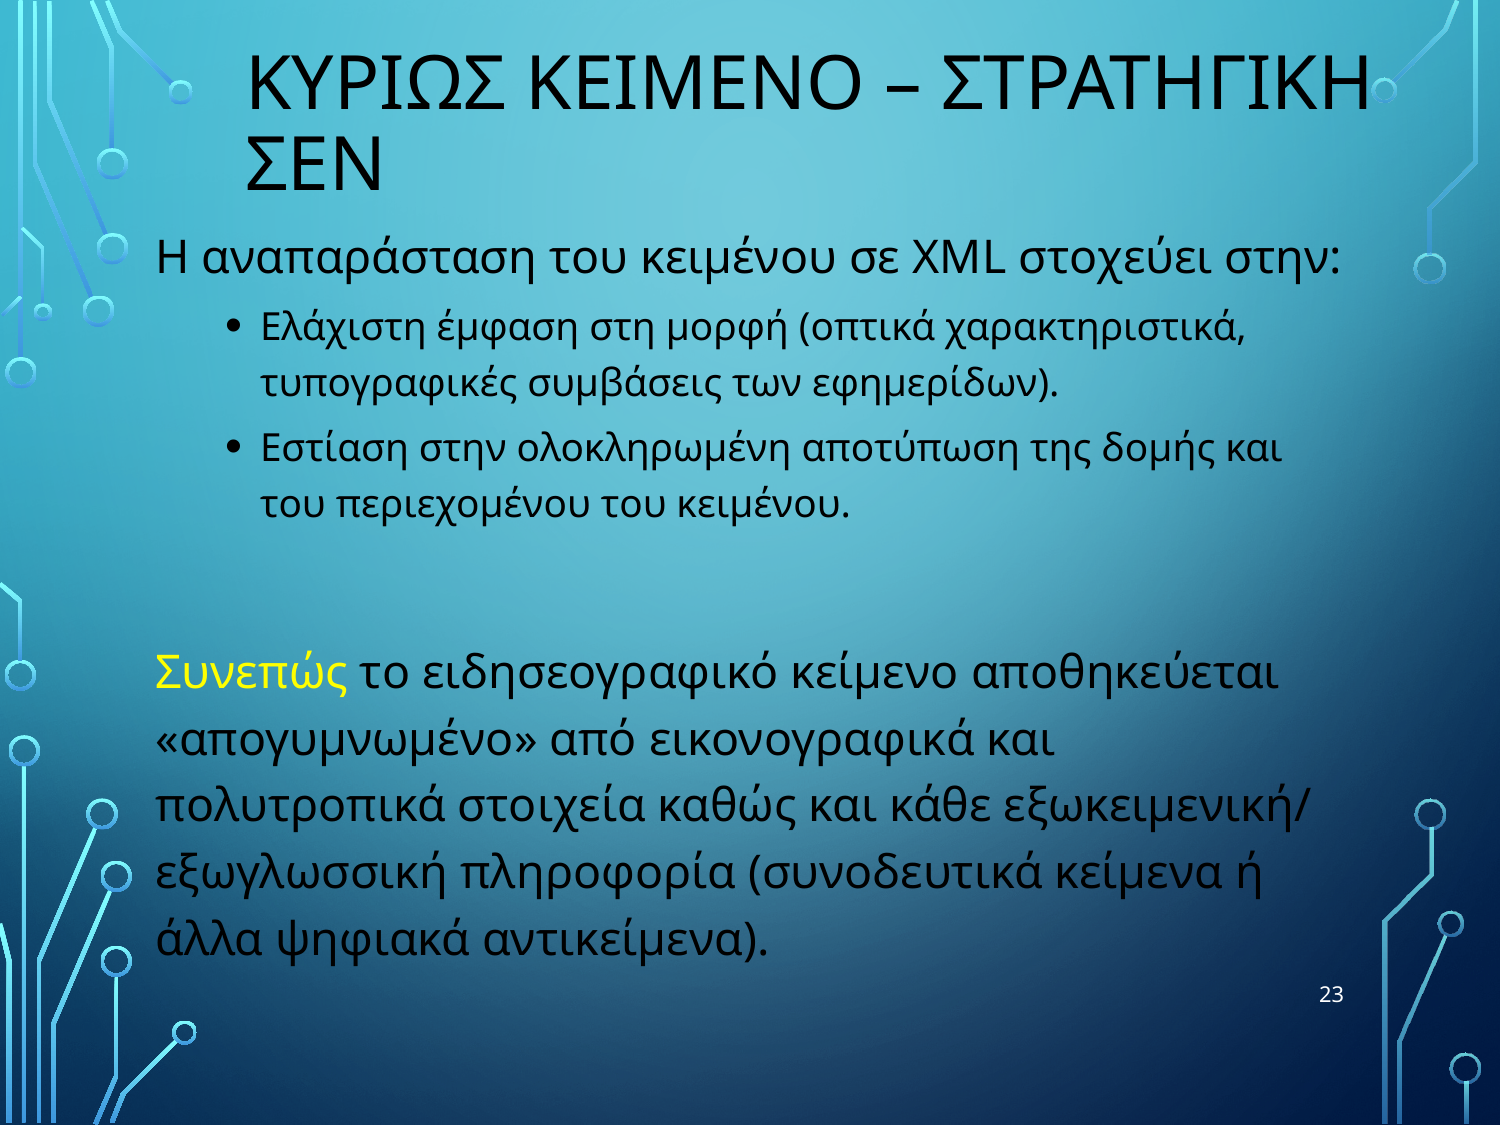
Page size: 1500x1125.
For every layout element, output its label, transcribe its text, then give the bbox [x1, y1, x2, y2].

list Η αναπαράσταση του κειμένου σε XML στοχεύει στην: Ελάχιστη έμφαση στη μορφή (οπτικά χαρακτηριστικά, τυπογραφικές συμβάσεις των εφημερίδων). Εστίαση στην ολοκληρωμένη αποτύπωση της δομής και του περιεχομένου του κειμένου. Συνεπώς το ειδησεογραφικό κείμενο αποθηκεύεται «απογυμνωμένο» από εικονογραφικά και πολυτροπικά στοιχεία καθώς και κάθε εξωκειμενική/ εξωγλωσσική πληροφορία (συνοδευτικά κείμενα ή άλλα ψηφιακά αντικείμενα). [140, 208, 1360, 1035]
title Κυριωσ κειμενο – Στρατηγικη σεν [230, 54, 1449, 197]
slide_number 23 [1264, 965, 1360, 1025]
